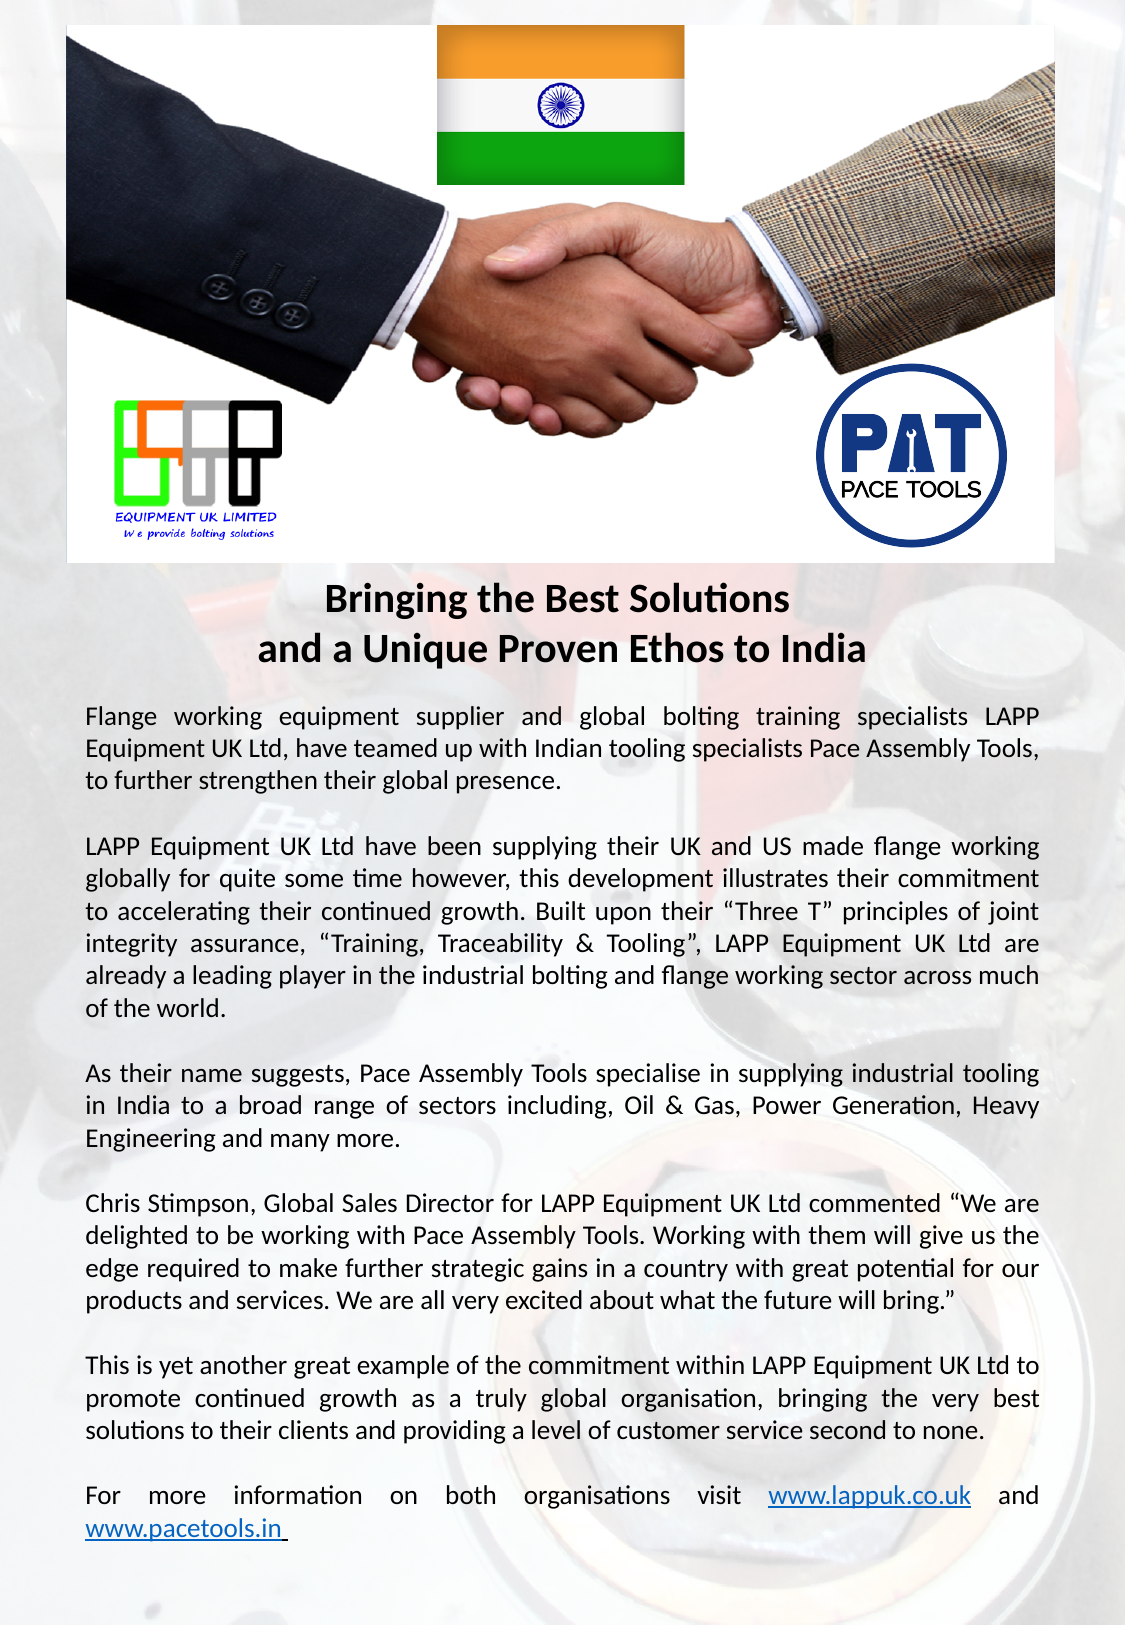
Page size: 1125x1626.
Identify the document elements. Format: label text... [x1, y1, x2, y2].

text_box Bringing the Best Solutions and a Unique Proven Ethos to India Flange working equipment supplier and global bolting training specialists LAPP Equipment UK Ltd, have teamed up with Indian tooling specialists Pace Assembly Tools, to further strengthen their global presence. LAPP Equipment UK Ltd have been supplying their UK and US made flange working globally for quite some time however, this development illustrates their commitment to accelerating their continued growth. Built upon their “Three T” principles of joint integrity assurance, “Training, Traceability & Tooling”, LAPP Equipment UK Ltd are already a leading player in the industrial bolting and flange working sector across much of the world. As their name suggests, Pace Assembly Tools specialise in supplying industrial tooling in India to a broad range of sectors including, Oil & Gas, Power Generation, Heavy Engineering and many more. Chris Stimpson, Global Sales Director for LAPP Equipment UK Ltd commented “We are delighted to be working with Pace Assembly Tools. Working with them will give us the edge required to make further strategic gains in a country with great potential for our products and services. We are all very excited about what the future will bring.” This is yet another great example of the commitment within LAPP Equipment UK Ltd to promote continued growth as a truly global organisation, bringing the very best solutions to their clients and providing a level of customer service second to none. For more information on both organisations visit www.lappuk.co.uk and www.pacetools.in [70, 564, 1055, 1550]
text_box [66, 25, 1055, 564]
